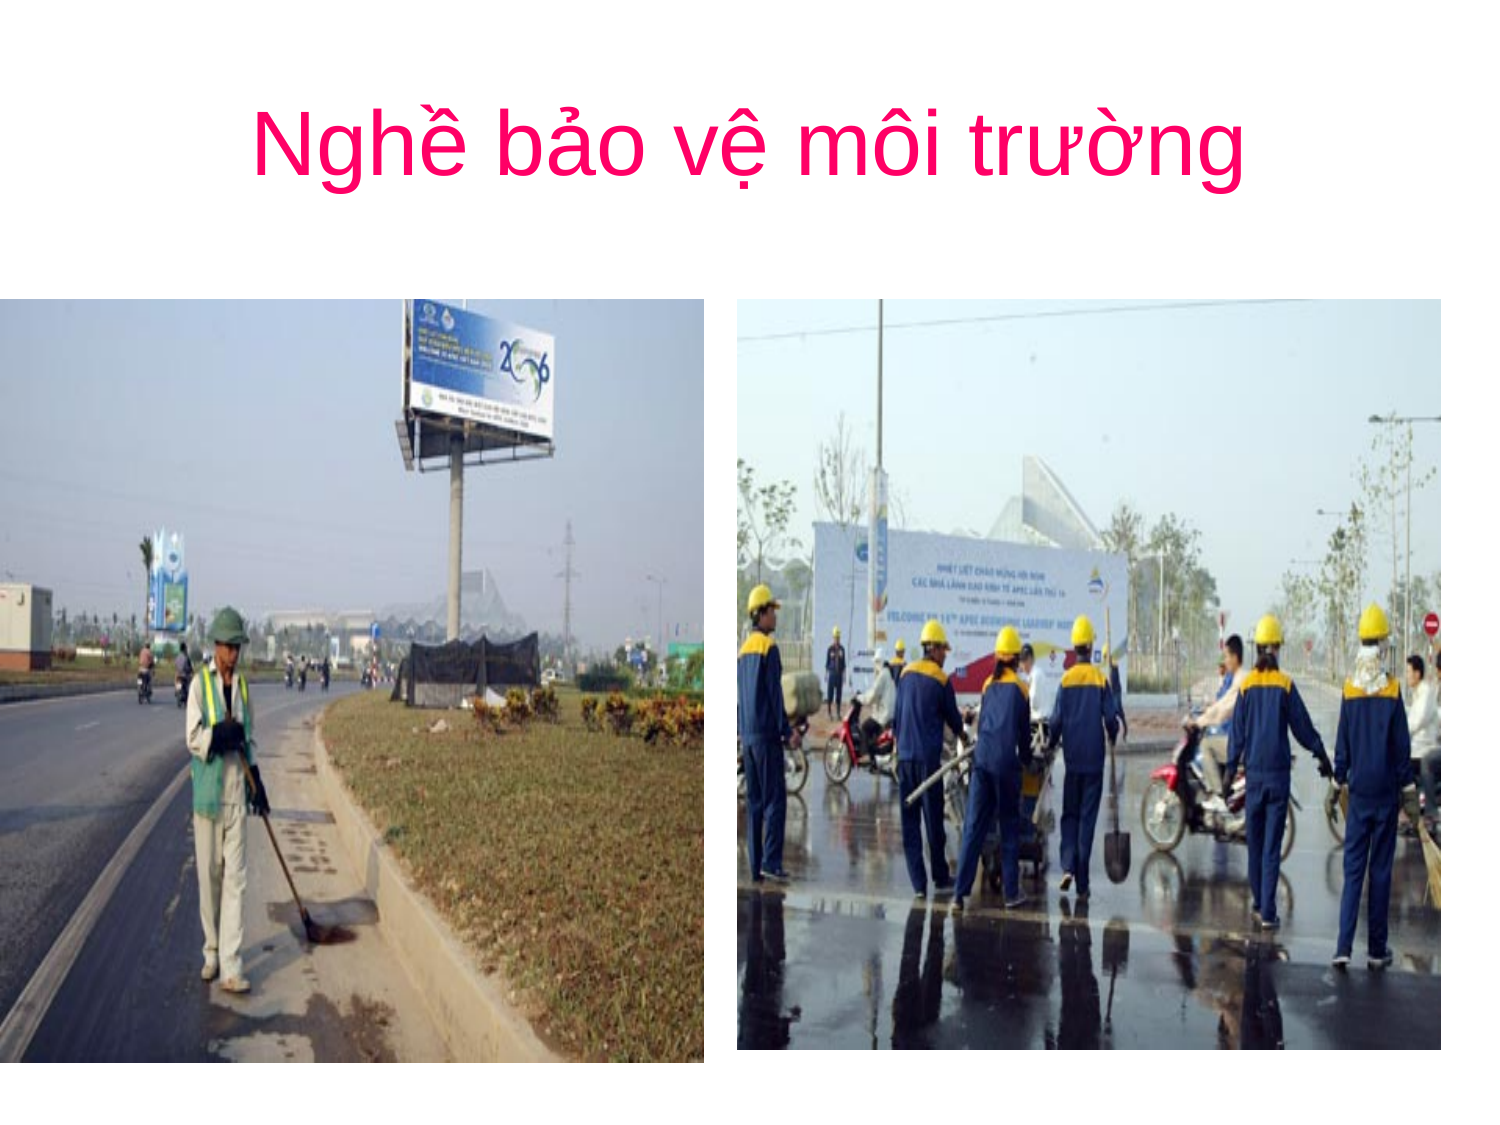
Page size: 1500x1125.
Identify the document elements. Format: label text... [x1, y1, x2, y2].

title Nghề bảo vệ môi trường [75, 45, 1425, 233]
picture [0, 299, 704, 1063]
picture [737, 299, 1441, 1050]
